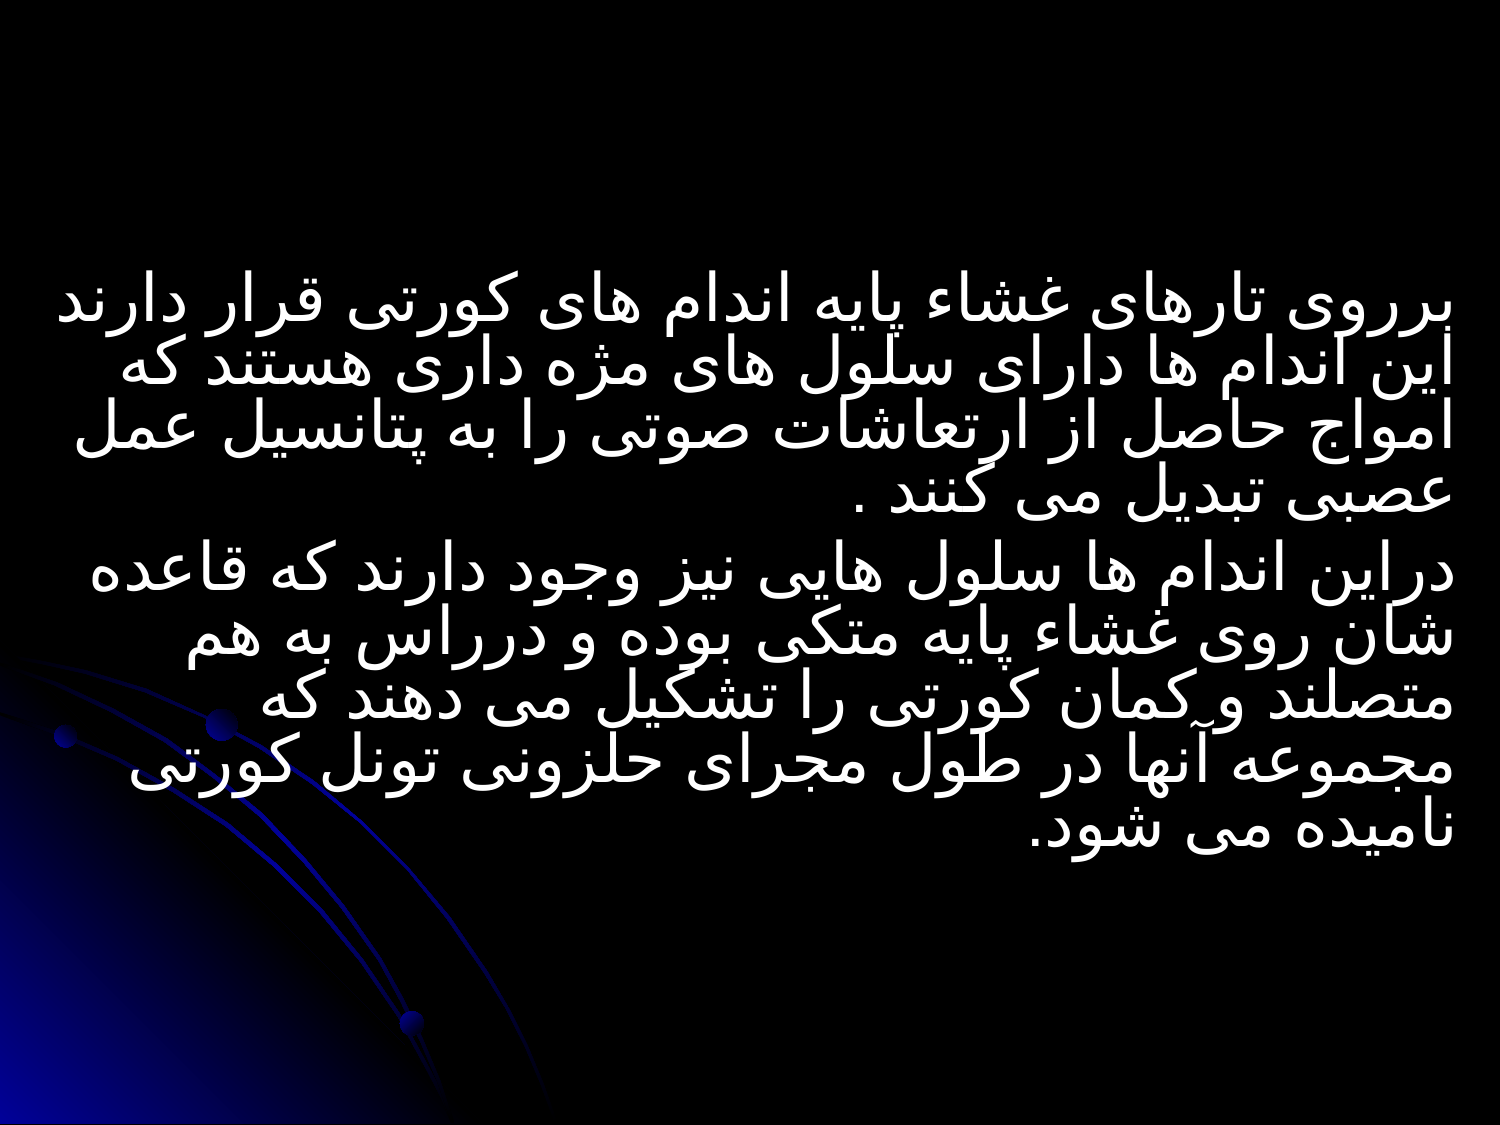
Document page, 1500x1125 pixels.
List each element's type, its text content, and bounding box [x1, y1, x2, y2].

list برروی تارهای غشاء پایه اندام های کورتی قرار دارند این اندام ها دارای سلول های مژه داری هستند که امواج حاصل از ارتعاشات صوتی را به پتانسیل عمل عصبی تبدیل می کنند . دراین اندام ها سلول هایی نیز وجود دارند که قاعده شان روی غشاء پایه متکی بوده و درراس به هم متصلند و کمان کورتی را تشکیل می دهند که مجموعه آنها در طول مجرای حلزونی تونل کورتی نامیده می شود. [0, 262, 1500, 1006]
